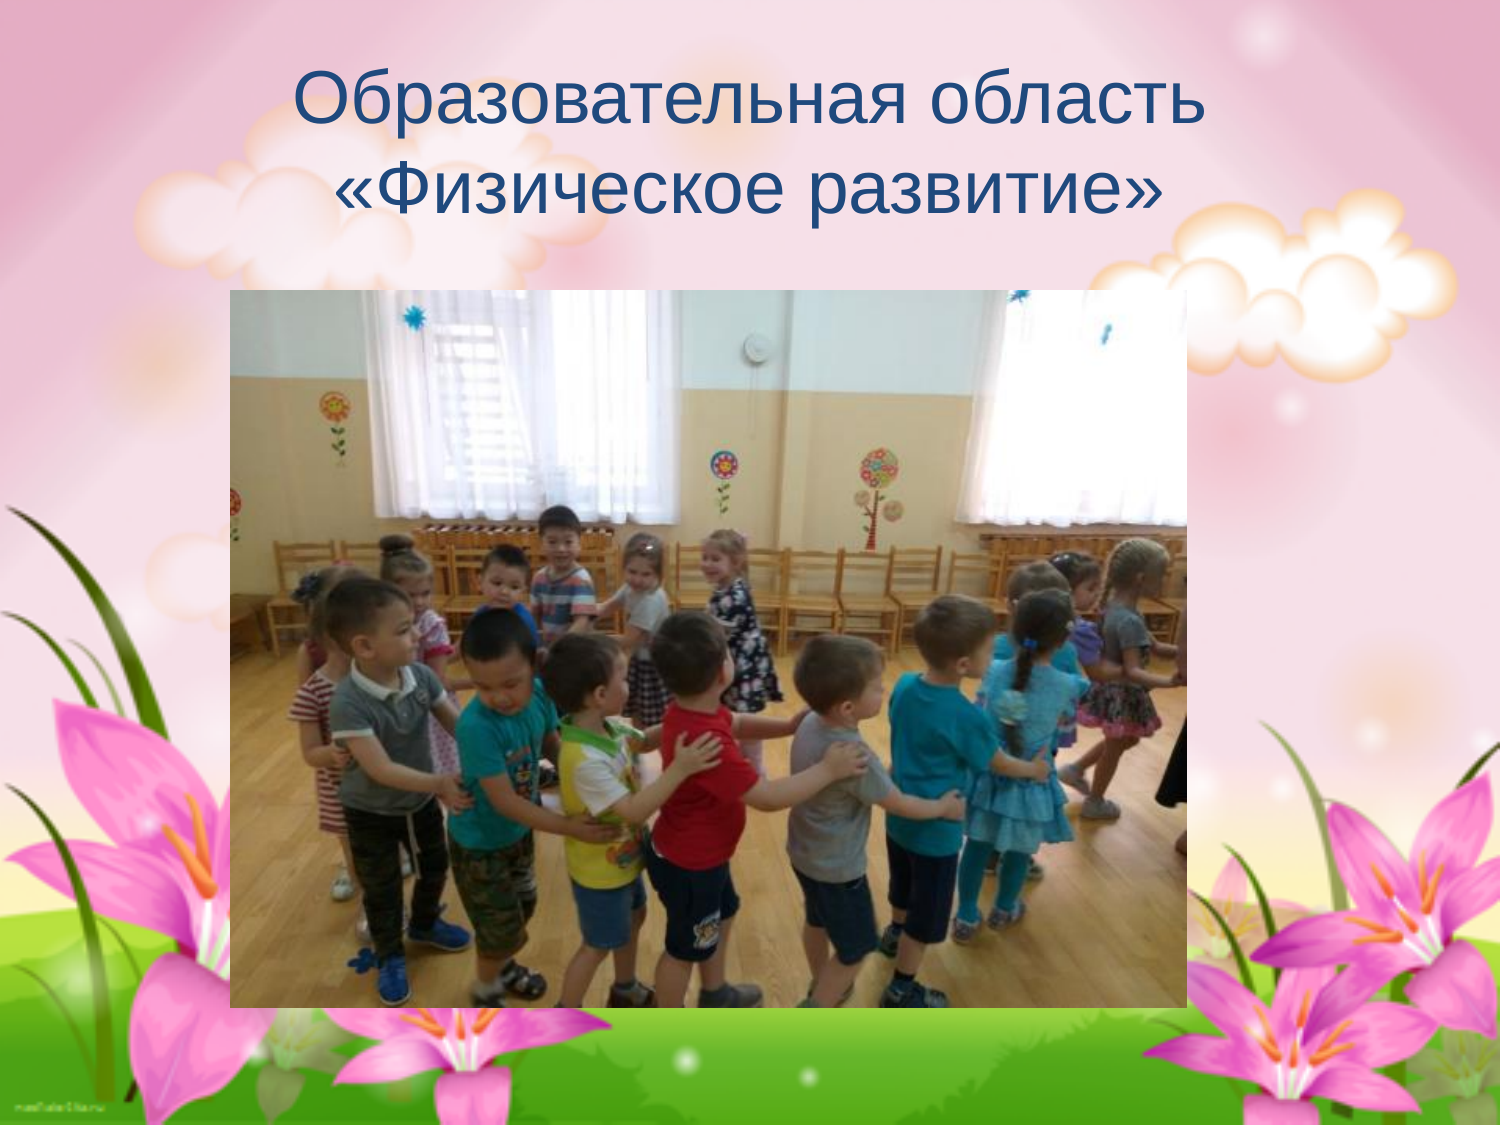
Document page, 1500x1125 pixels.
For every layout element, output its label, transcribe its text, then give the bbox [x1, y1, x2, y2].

picture [0, 0, 1500, 1125]
title Образовательная область «Физическое развитие» [75, 45, 1425, 233]
